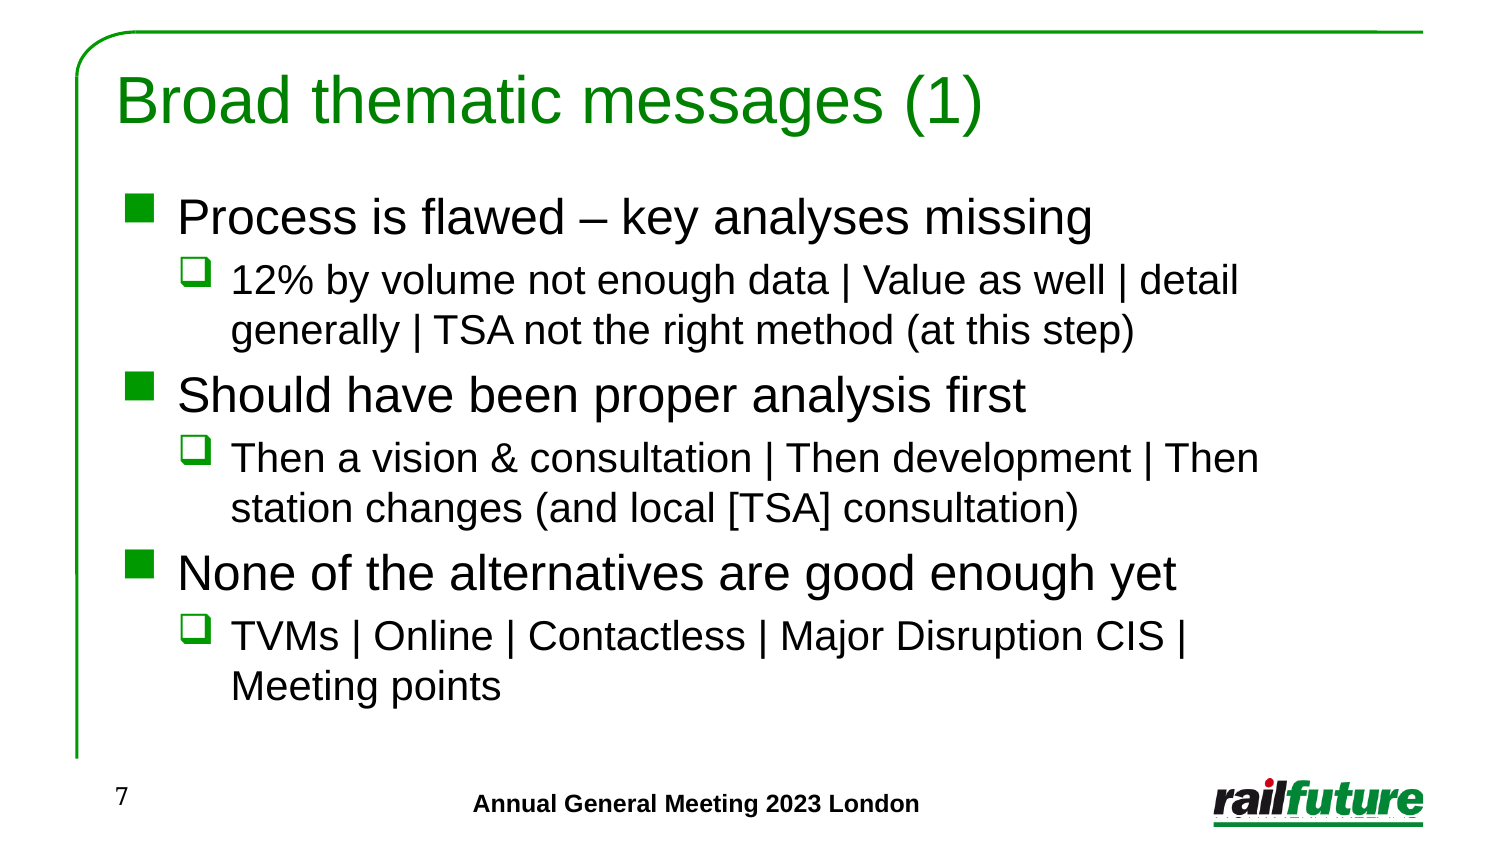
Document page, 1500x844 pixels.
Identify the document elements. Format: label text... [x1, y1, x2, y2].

footer Annual General Meeting 2023 London [395, 776, 999, 825]
picture [1213, 778, 1424, 827]
list Process is flawed – key analyses missing 12% by volume not enough data | Value as well | detail generally | TSA not the right method (at this step) Should have been proper analysis first Then a vision & consultation | Then development | Then station changes (and local [TSA] consultation) None of the alternatives are good enough yet TVMs | Online | Contactless | Major Disruption CIS | Meeting points [100, 174, 1362, 759]
text_box 7 [100, 776, 395, 825]
title Broad thematic messages (1) [100, 49, 1425, 130]
